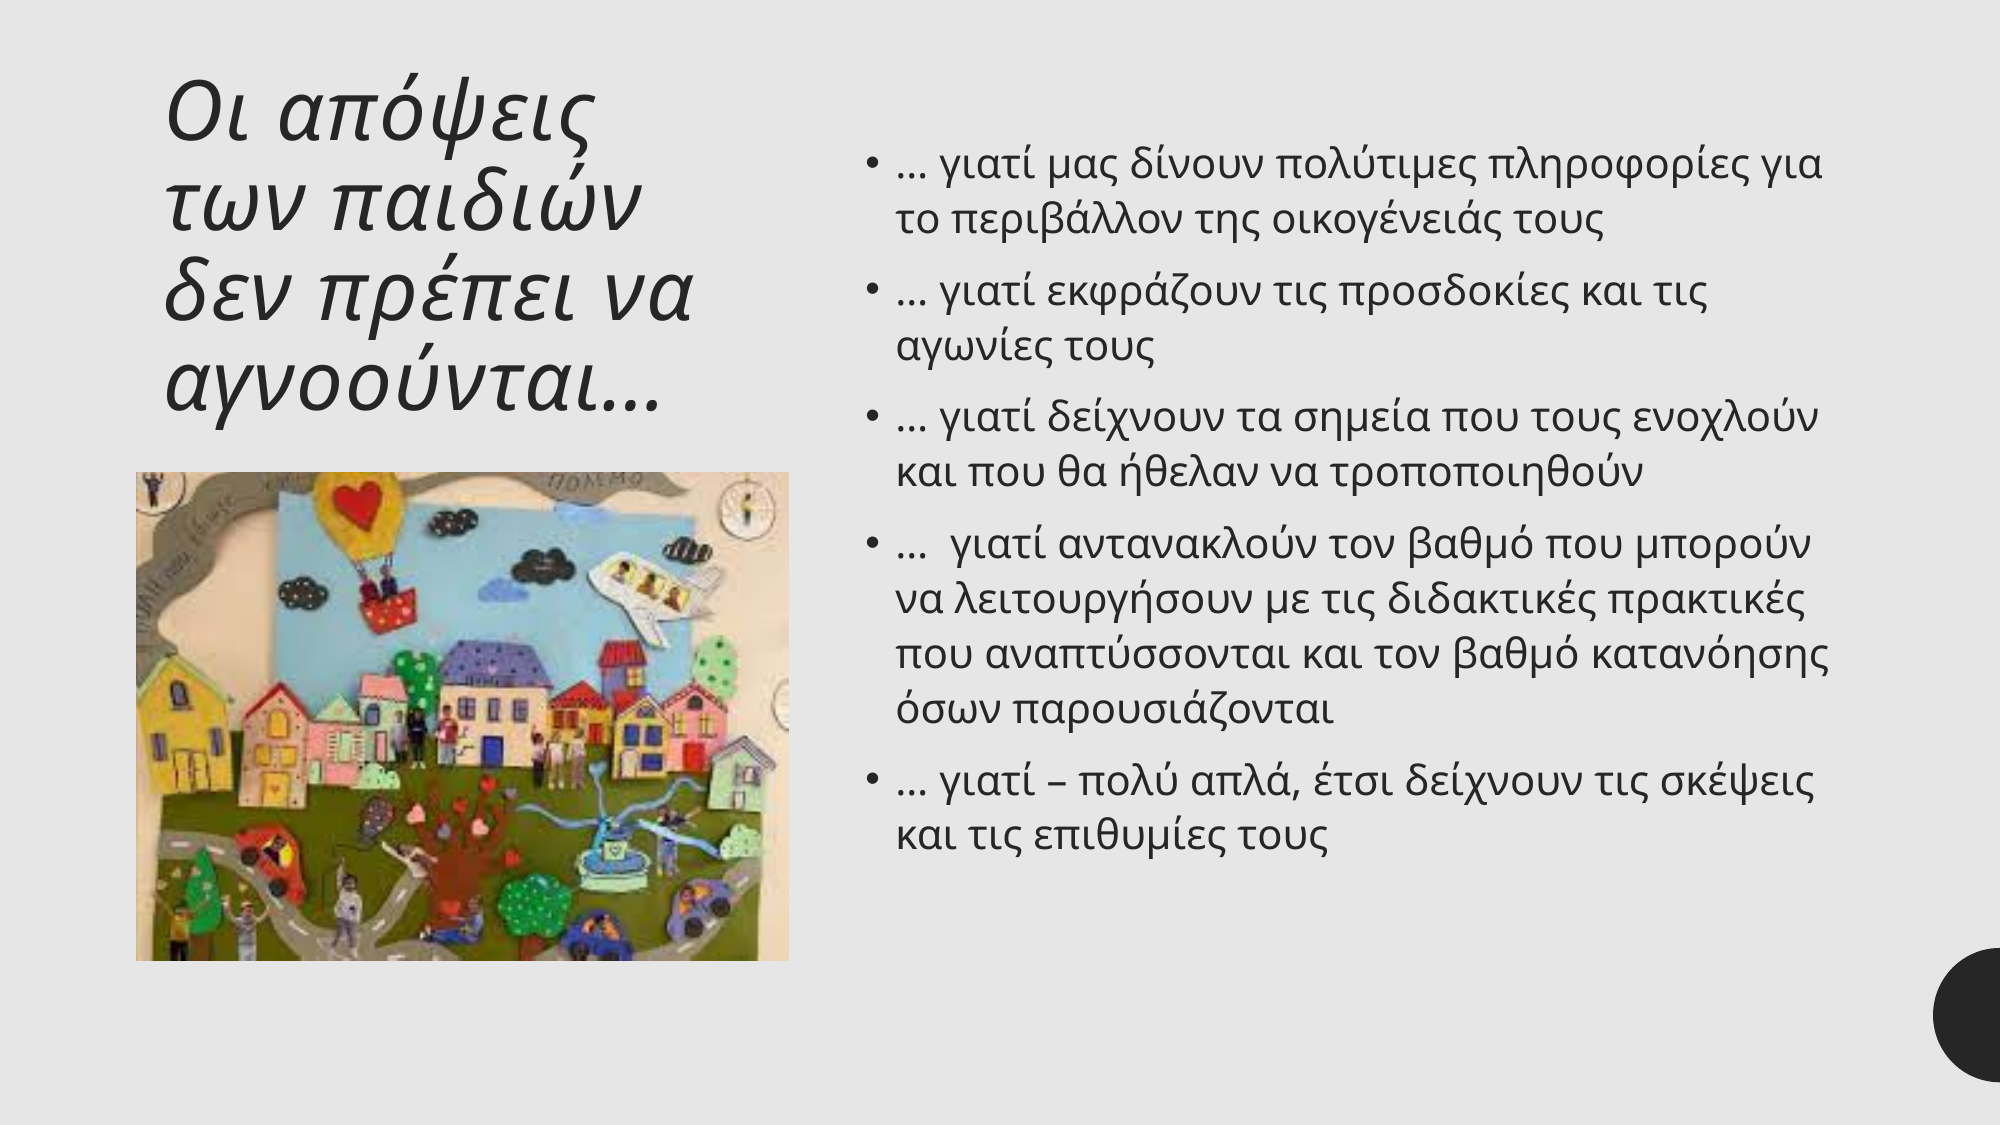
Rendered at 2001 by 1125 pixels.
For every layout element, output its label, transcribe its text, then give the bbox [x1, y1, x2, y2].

picture [136, 472, 789, 961]
list … γιατί μας δίνουν πολύτιμες πληροφορίες για το περιβάλλον της οικογένειάς τους … γιατί εκφράζουν τις προσδοκίες και τις αγωνίες τους … γιατί δείχνουν τα σημεία που τους ενοχλούν και που θα ήθελαν να τροποποιηθούν … γιατί αντανακλούν τον βαθμό που μπορούν να λειτουργήσουν με τις διδακτικές πρακτικές που αναπτύσσονται και τον βαθμό κατανόησης όσων παρουσιάζονται … γιατί – πολύ απλά, έτσι δείχνουν τις σκέψεις και τις επιθυμίες τους [850, 124, 1875, 905]
title Οι απόψεις των παιδιών δεν πρέπει να αγνοούνται… [148, 61, 777, 472]
